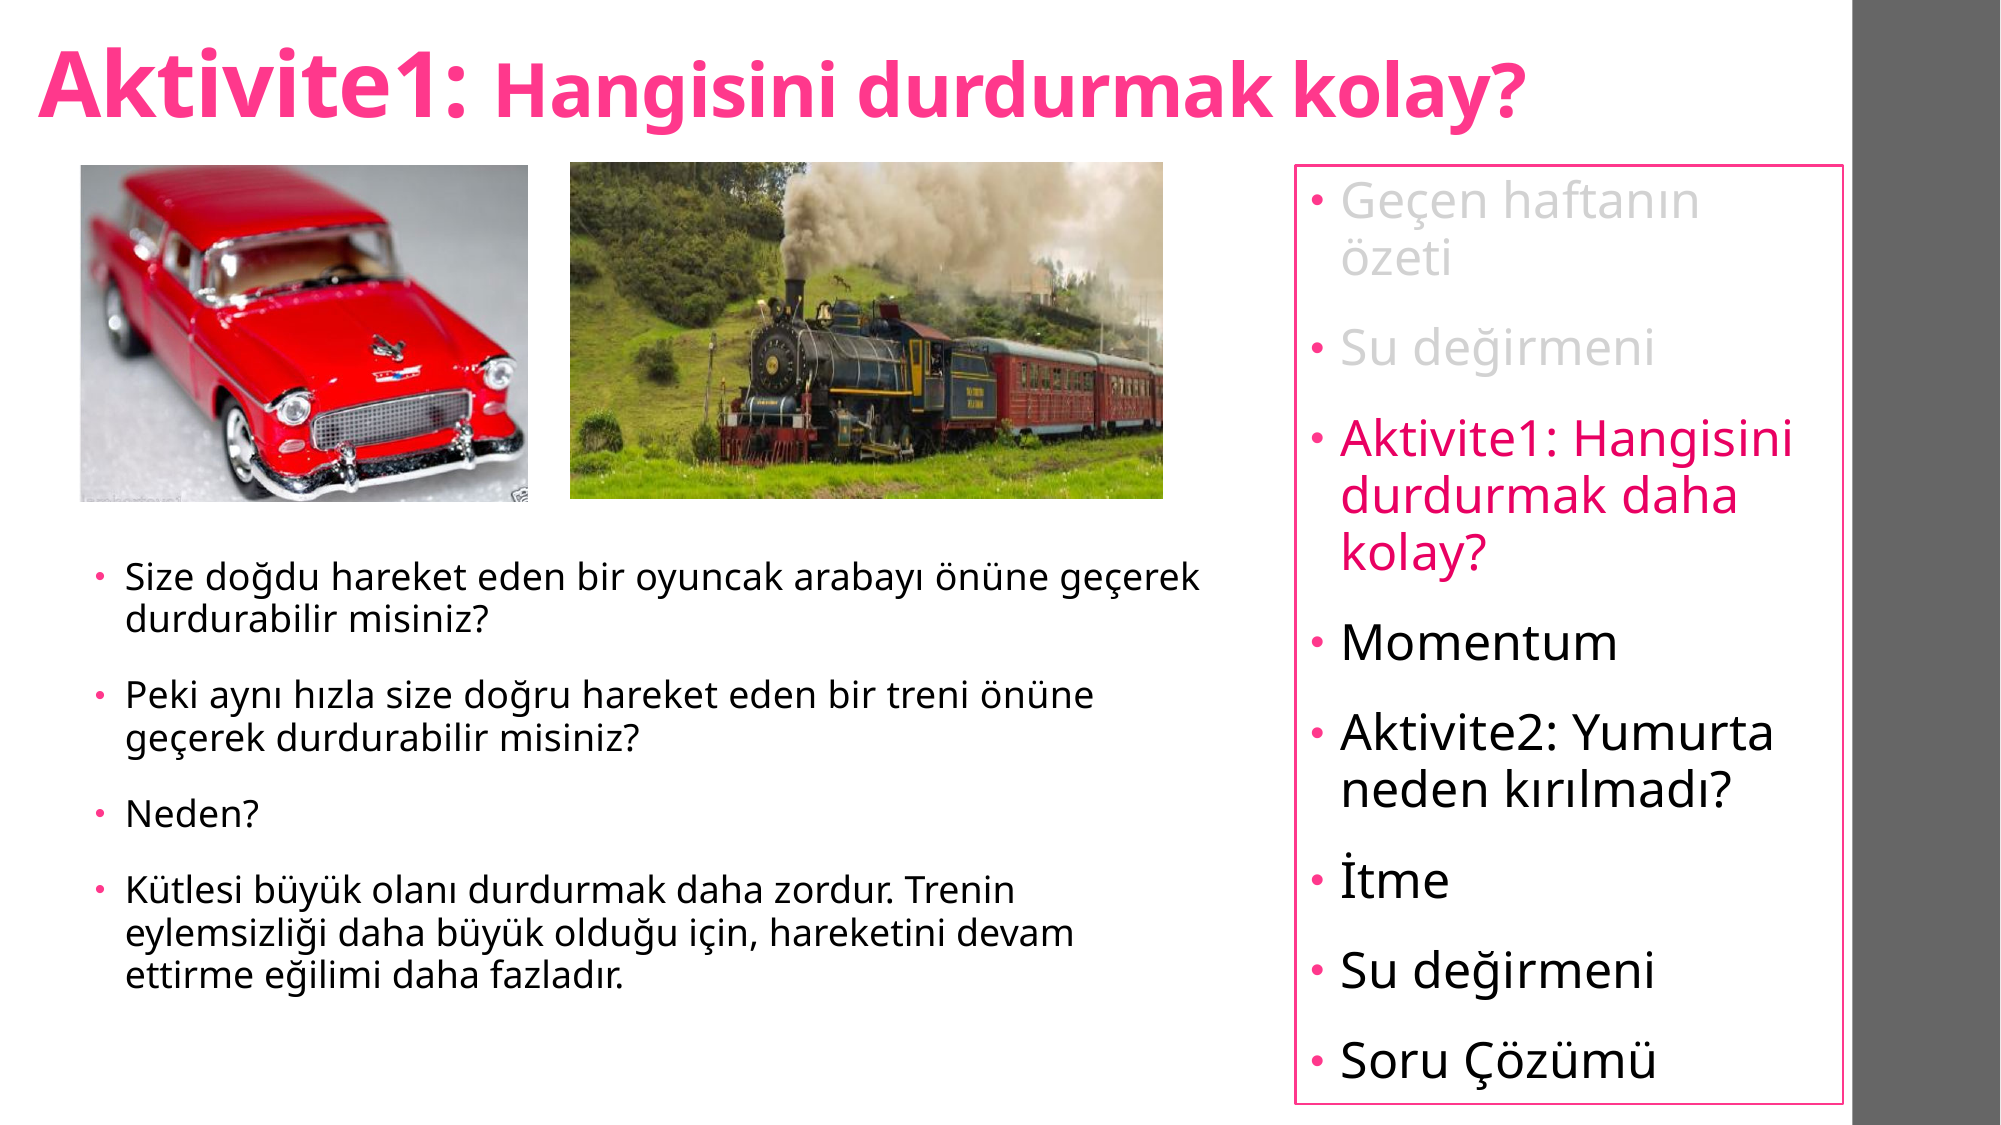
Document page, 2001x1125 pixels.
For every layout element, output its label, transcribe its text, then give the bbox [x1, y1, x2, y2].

text_box Geçen haftanın özeti Su değirmeni Aktivite1: Hangisini durdurmak daha kolay? Momentum Aktivite2: Yumurta neden kırılmadı? İtme Su değirmeni Soru Çözümü [1294, 164, 1844, 1105]
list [79, 165, 528, 502]
title Aktivite1: Hangisini durdurmak kolay? [0, 0, 1590, 145]
text_box Size doğdu hareket eden bir oyuncak arabayı önüne geçerek durdurabilir misiniz? Peki aynı hızla size doğru hareket eden bir treni önüne geçerek durdurabilir misiniz? Neden? Kütlesi büyük olanı durdurmak daha zordur. Trenin eylemsizliği daha büyük olduğu için, hareketini devam ettirme eğilimi daha fazladır. [79, 548, 1222, 1065]
picture [570, 162, 1163, 499]
